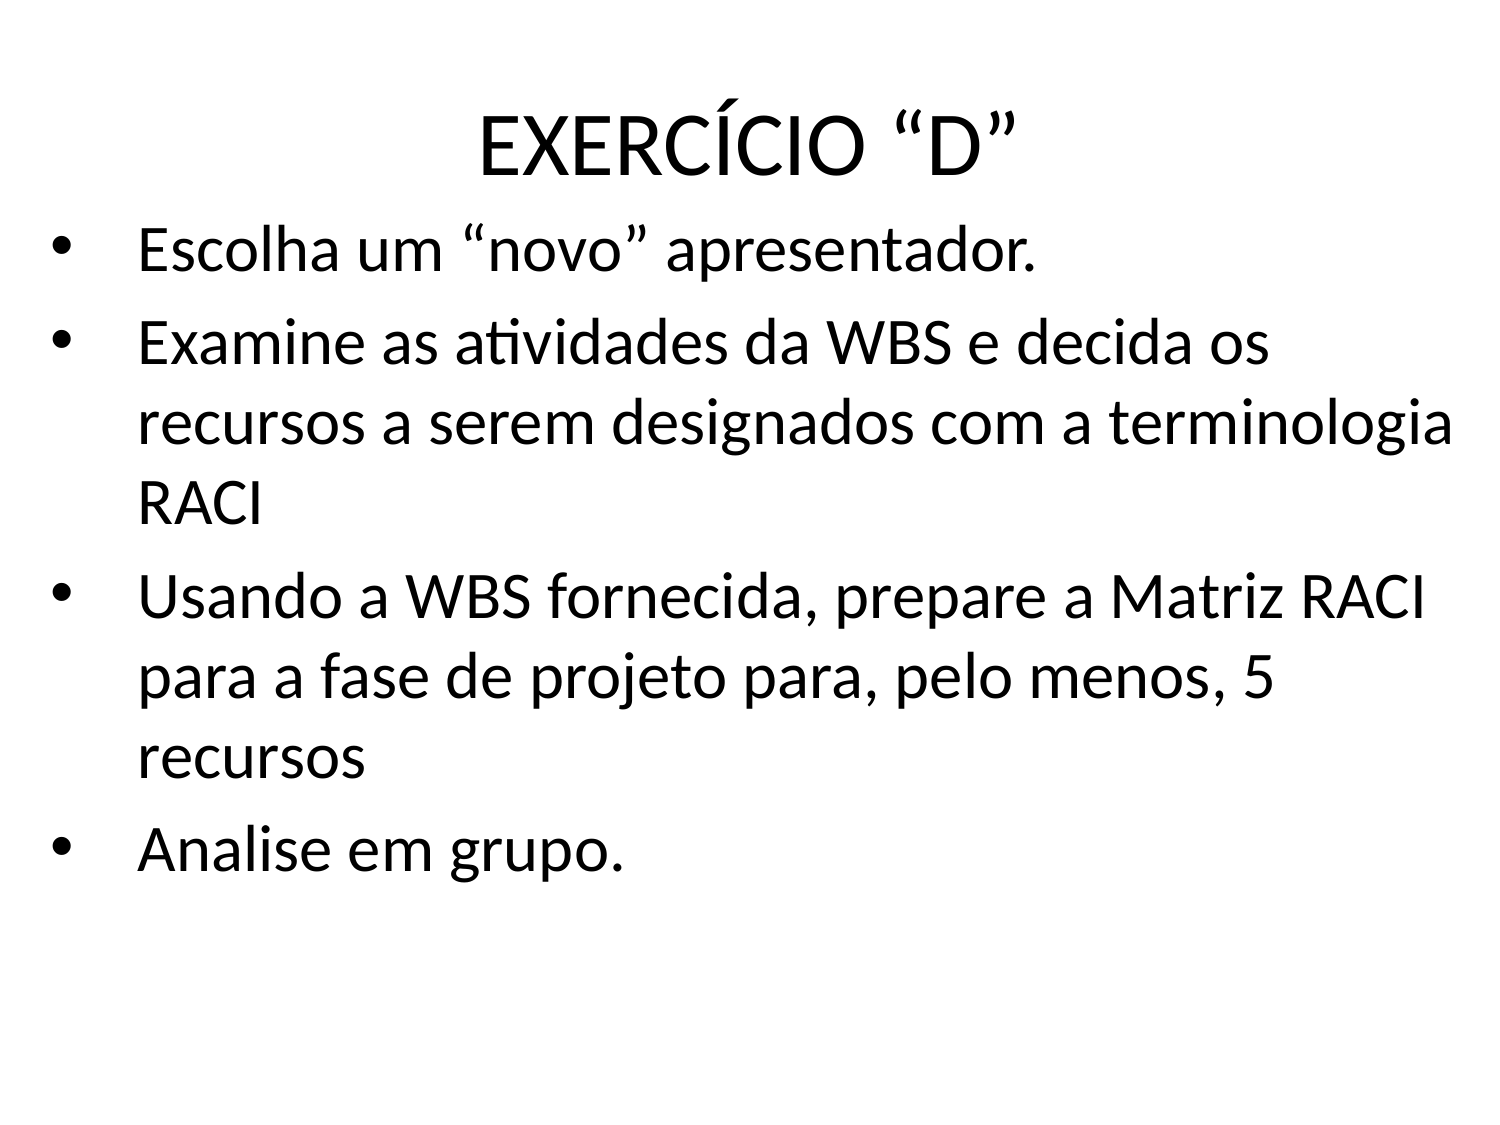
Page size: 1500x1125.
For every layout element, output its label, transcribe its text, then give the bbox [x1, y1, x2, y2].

title EXERCÍCIO “D” [75, 45, 1425, 196]
list Escolha um “novo” apresentador. Examine as atividades da WBS e decida os recursos a serem designados com a terminologia RACI Usando a WBS fornecida, prepare a Matriz RACI para a fase de projeto para, pelo menos, 5 recursos Analise em grupo. [5, 196, 1500, 894]
